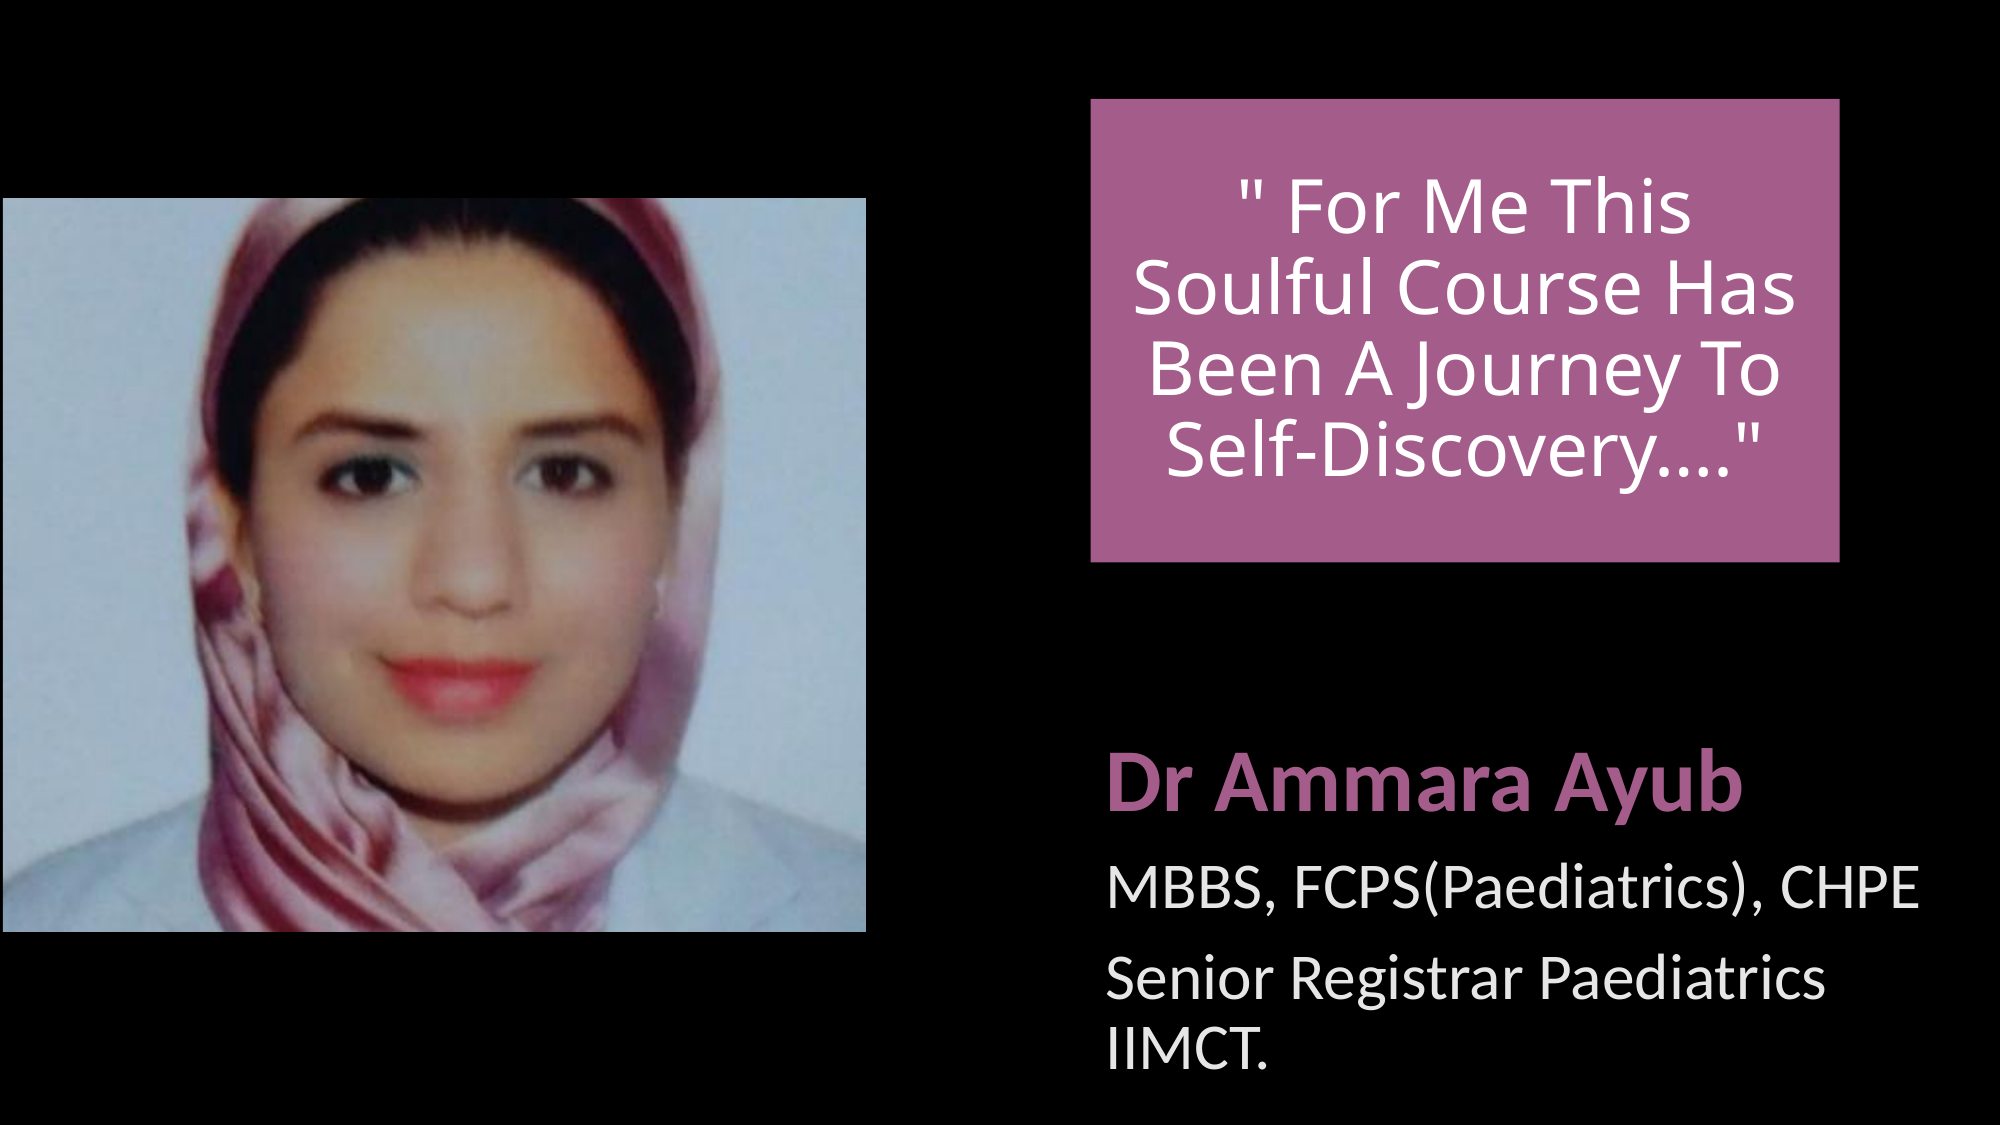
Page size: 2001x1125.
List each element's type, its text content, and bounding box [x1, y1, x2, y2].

list Dr Ammara Ayub MBBS, FCPS(Paediatrics), CHPE Senior Registrar Paediatrics IIMCT. [1090, 726, 1967, 1093]
picture [2, 198, 866, 932]
title " For Me This Soulful Course Has Been A Journey To Self-Discovery…." [1090, 98, 1840, 563]
